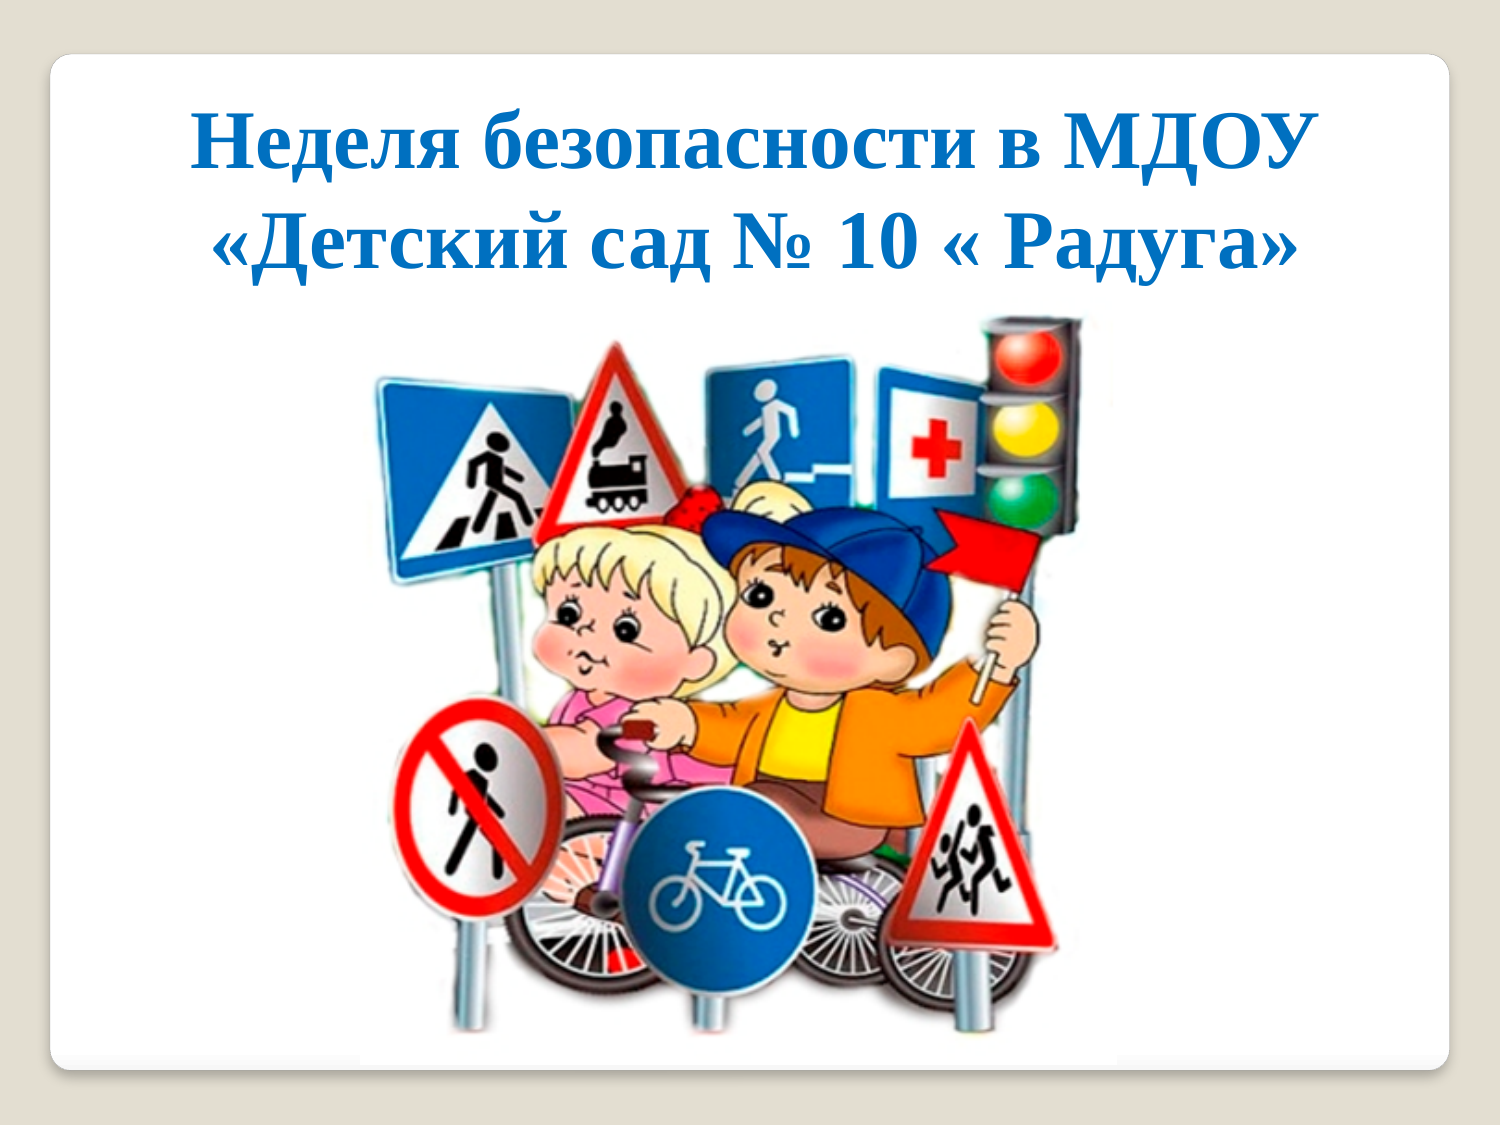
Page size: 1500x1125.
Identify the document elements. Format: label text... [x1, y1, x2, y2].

text_box Неделя безопасности в МДОУ «Детский сад № 10 « Радуга» [112, 78, 1400, 293]
picture [359, 295, 1117, 1065]
